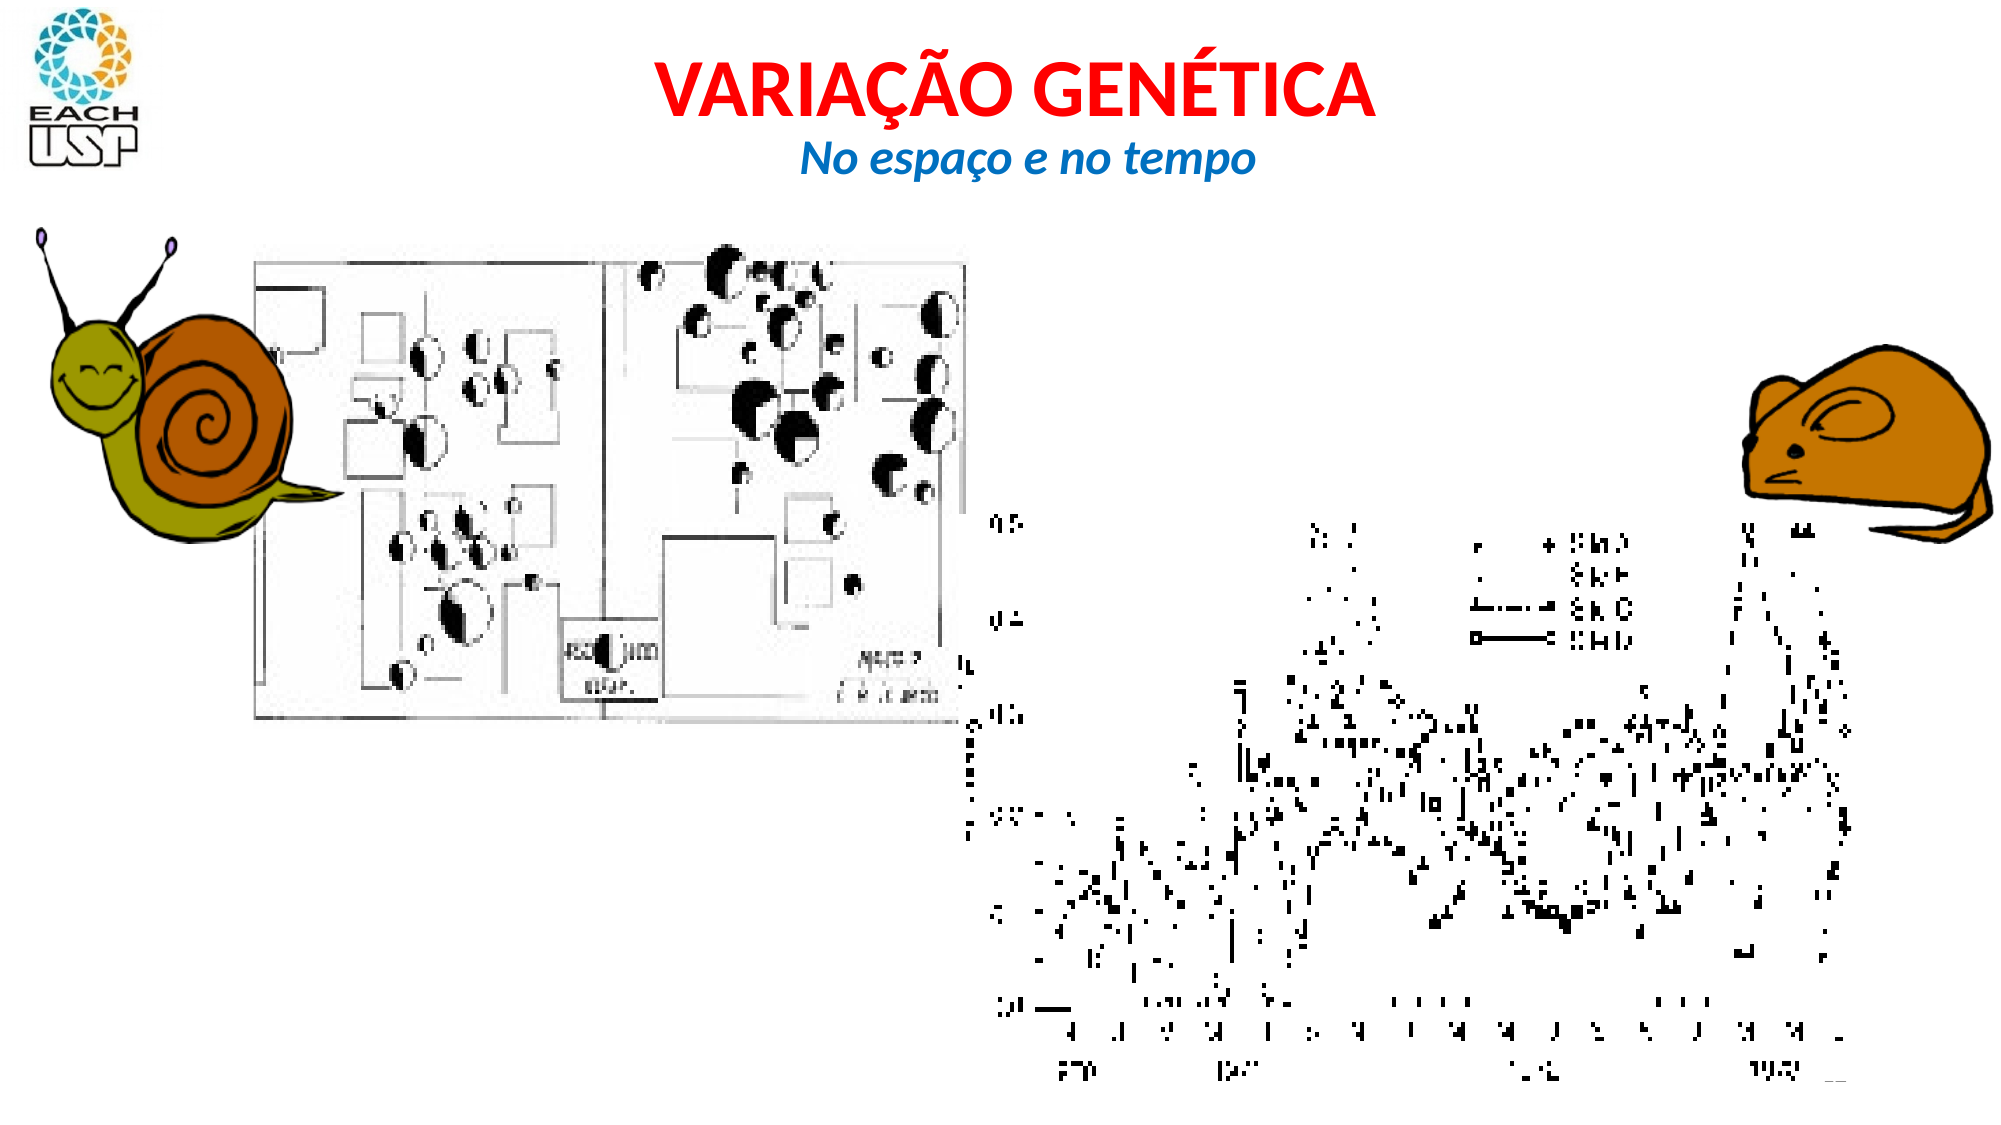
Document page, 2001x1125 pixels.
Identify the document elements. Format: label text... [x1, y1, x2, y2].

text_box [35, 227, 970, 729]
text_box No espaço e no tempo [594, 122, 1459, 185]
text_box VARIAÇÃO GENÉTICA [286, 37, 1745, 143]
slide_number 12 [1412, 1042, 1863, 1103]
text_box [1741, 344, 1994, 544]
picture [0, 7, 164, 171]
text_box [958, 514, 1852, 1081]
